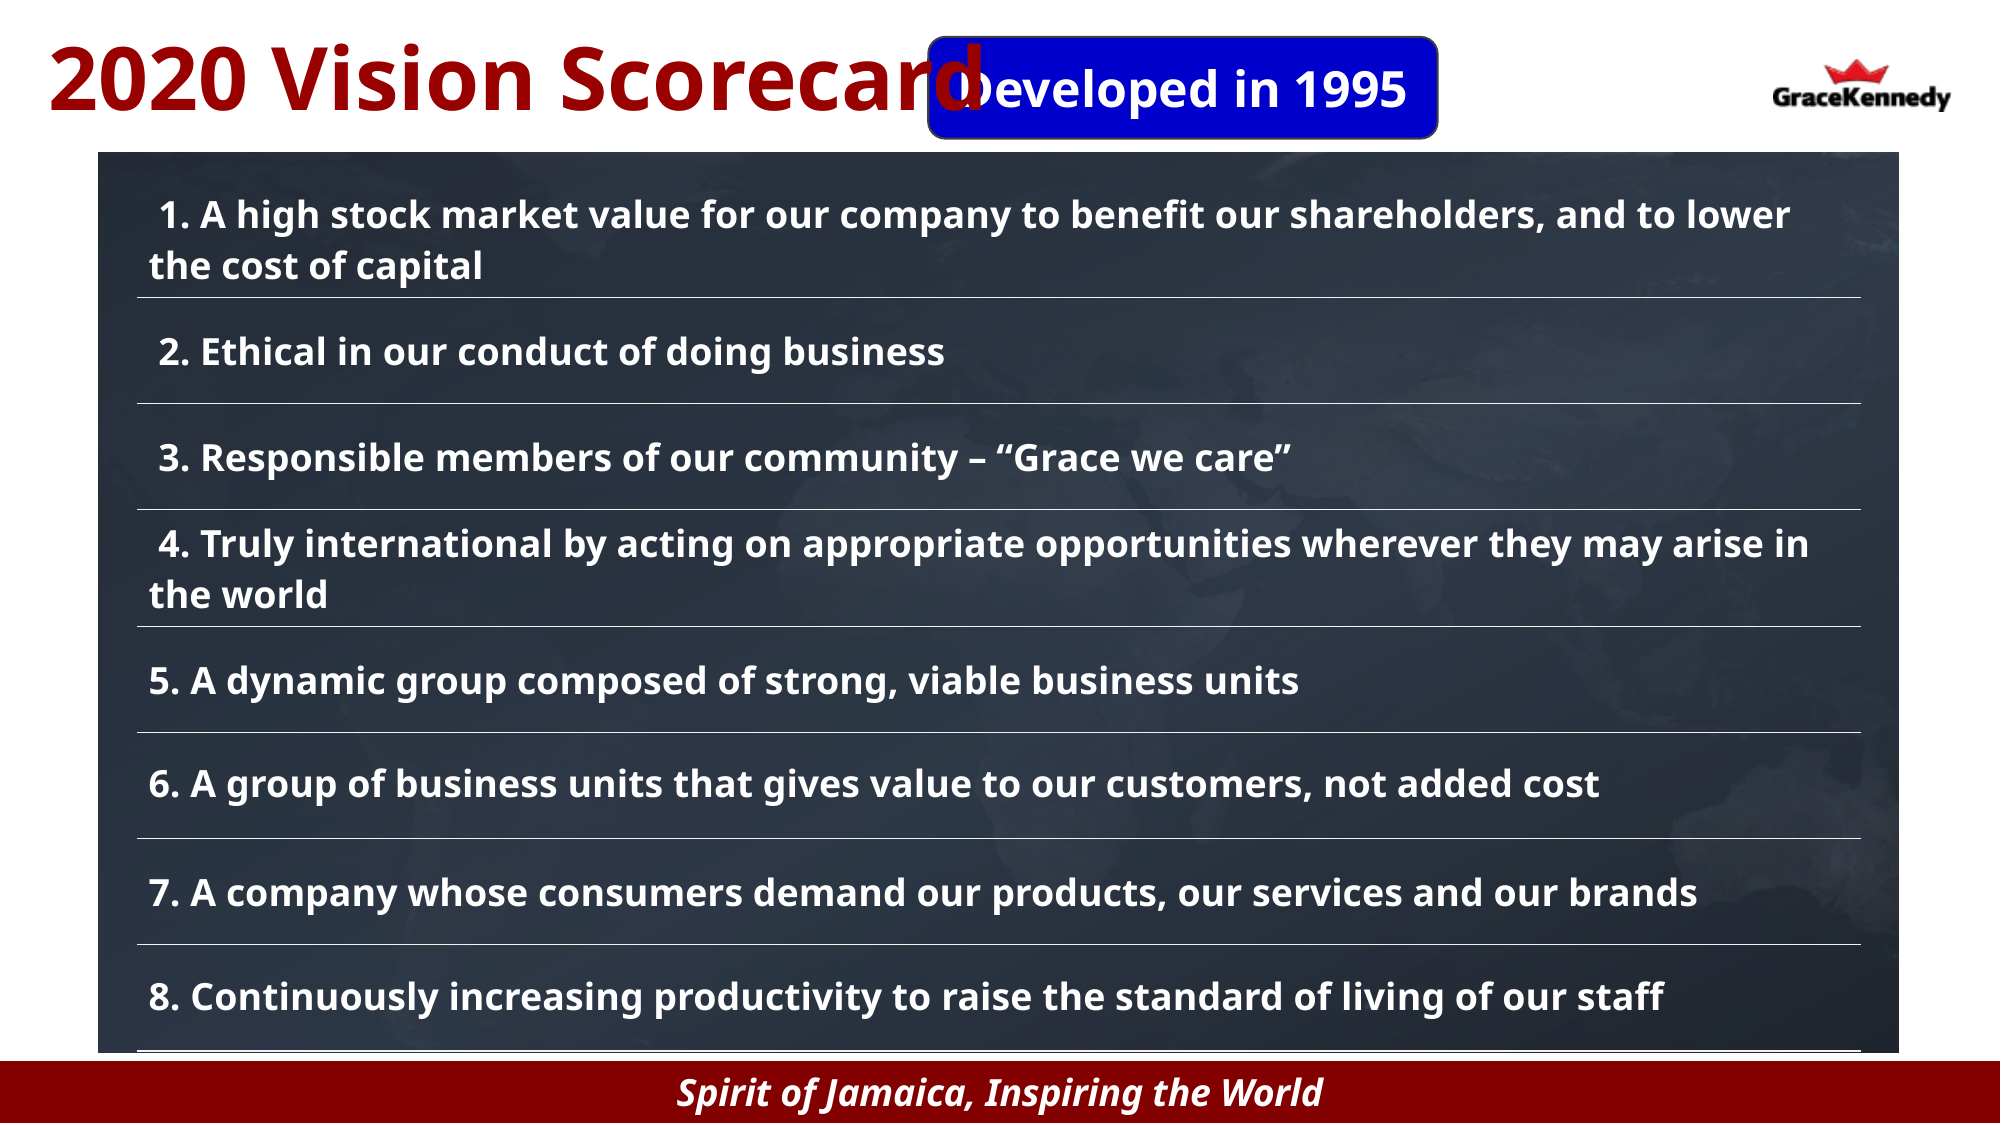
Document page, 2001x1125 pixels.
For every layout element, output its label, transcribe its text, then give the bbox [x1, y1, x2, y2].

text_box 2020 Vision Scorecard [33, 17, 1759, 147]
picture [98, 152, 1899, 1053]
picture [1773, 59, 1952, 112]
text_box Spirit of Jamaica, Inspiring the World [0, 1061, 2000, 1123]
